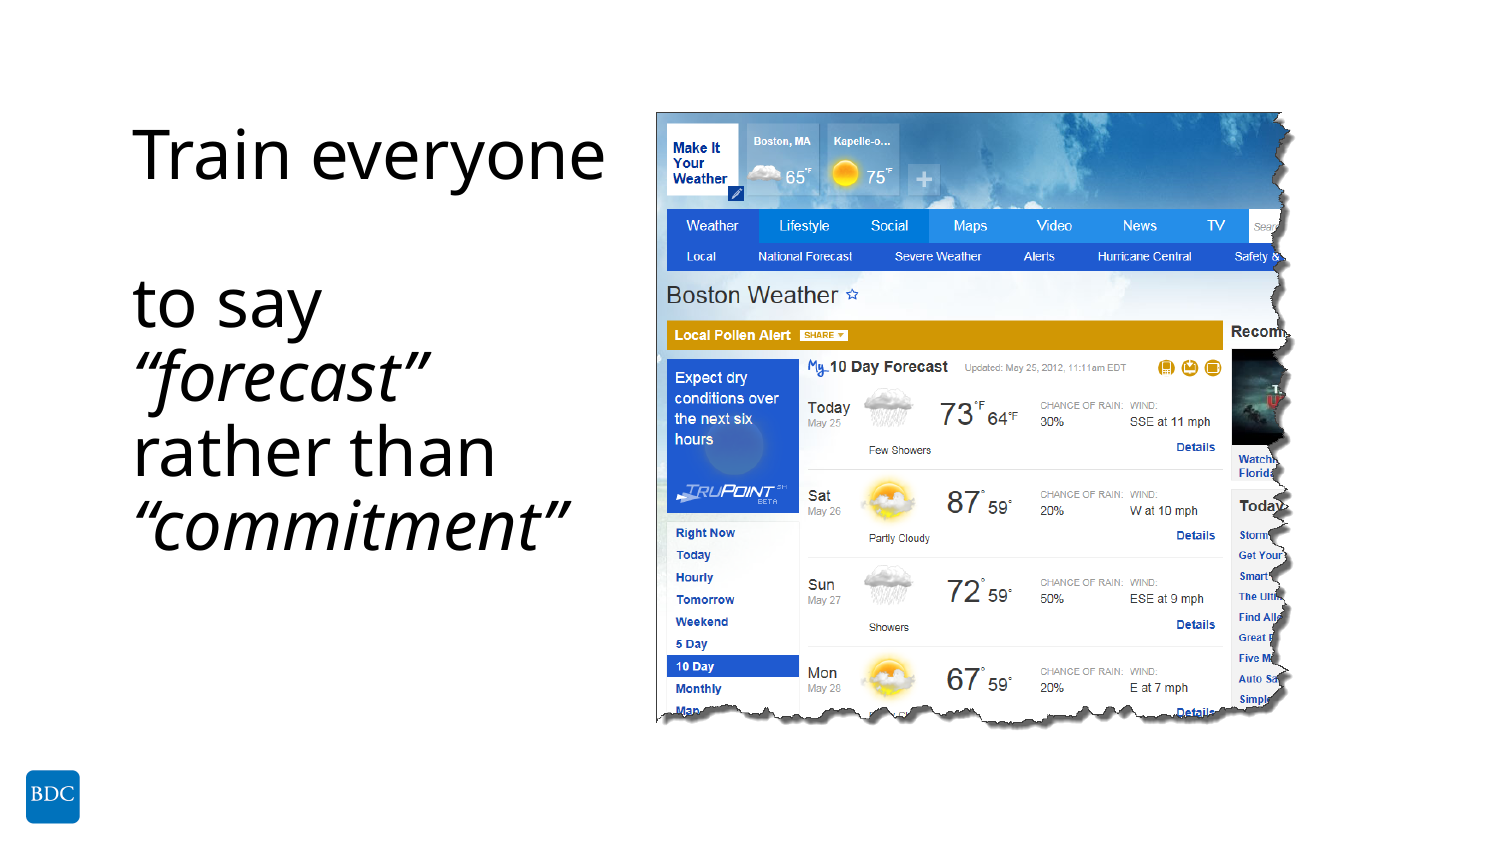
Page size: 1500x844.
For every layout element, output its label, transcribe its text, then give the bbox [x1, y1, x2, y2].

picture [18, 759, 86, 830]
title Train everyone to say “forecast” rather than “commitment” [117, 112, 638, 666]
picture [656, 112, 1308, 742]
